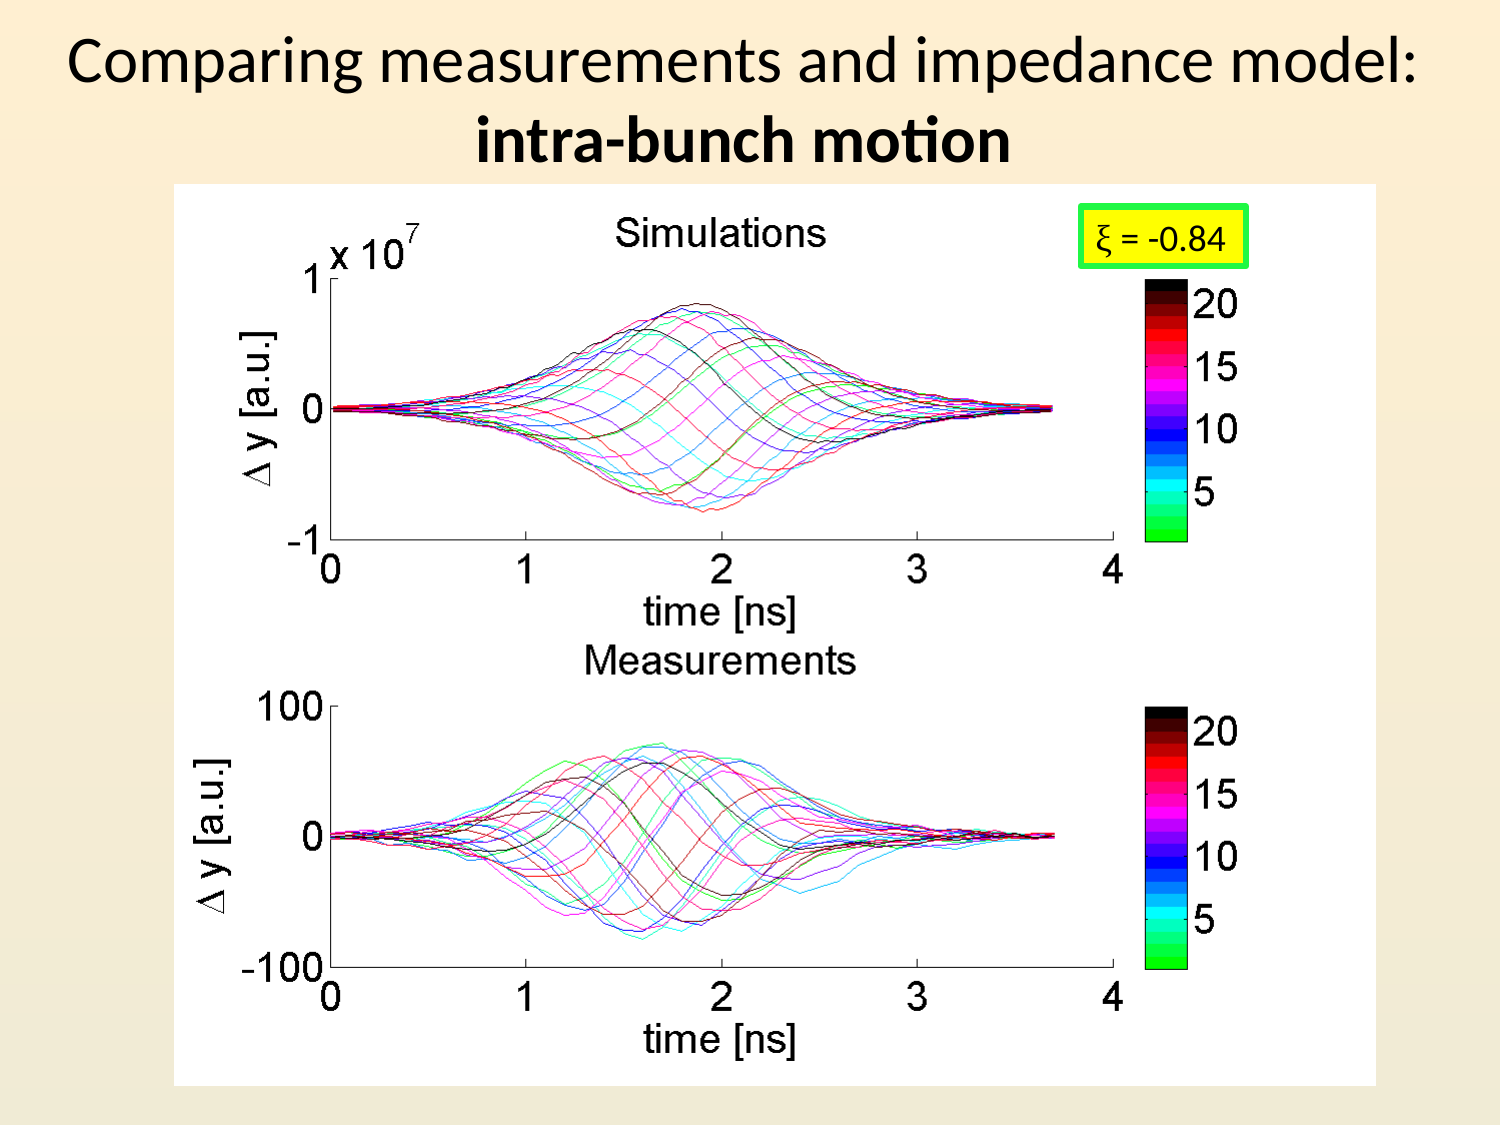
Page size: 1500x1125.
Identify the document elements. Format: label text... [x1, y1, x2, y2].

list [174, 183, 1376, 1086]
title Comparing measurements and impedance model: intra-bunch motion [17, 1, 1471, 190]
